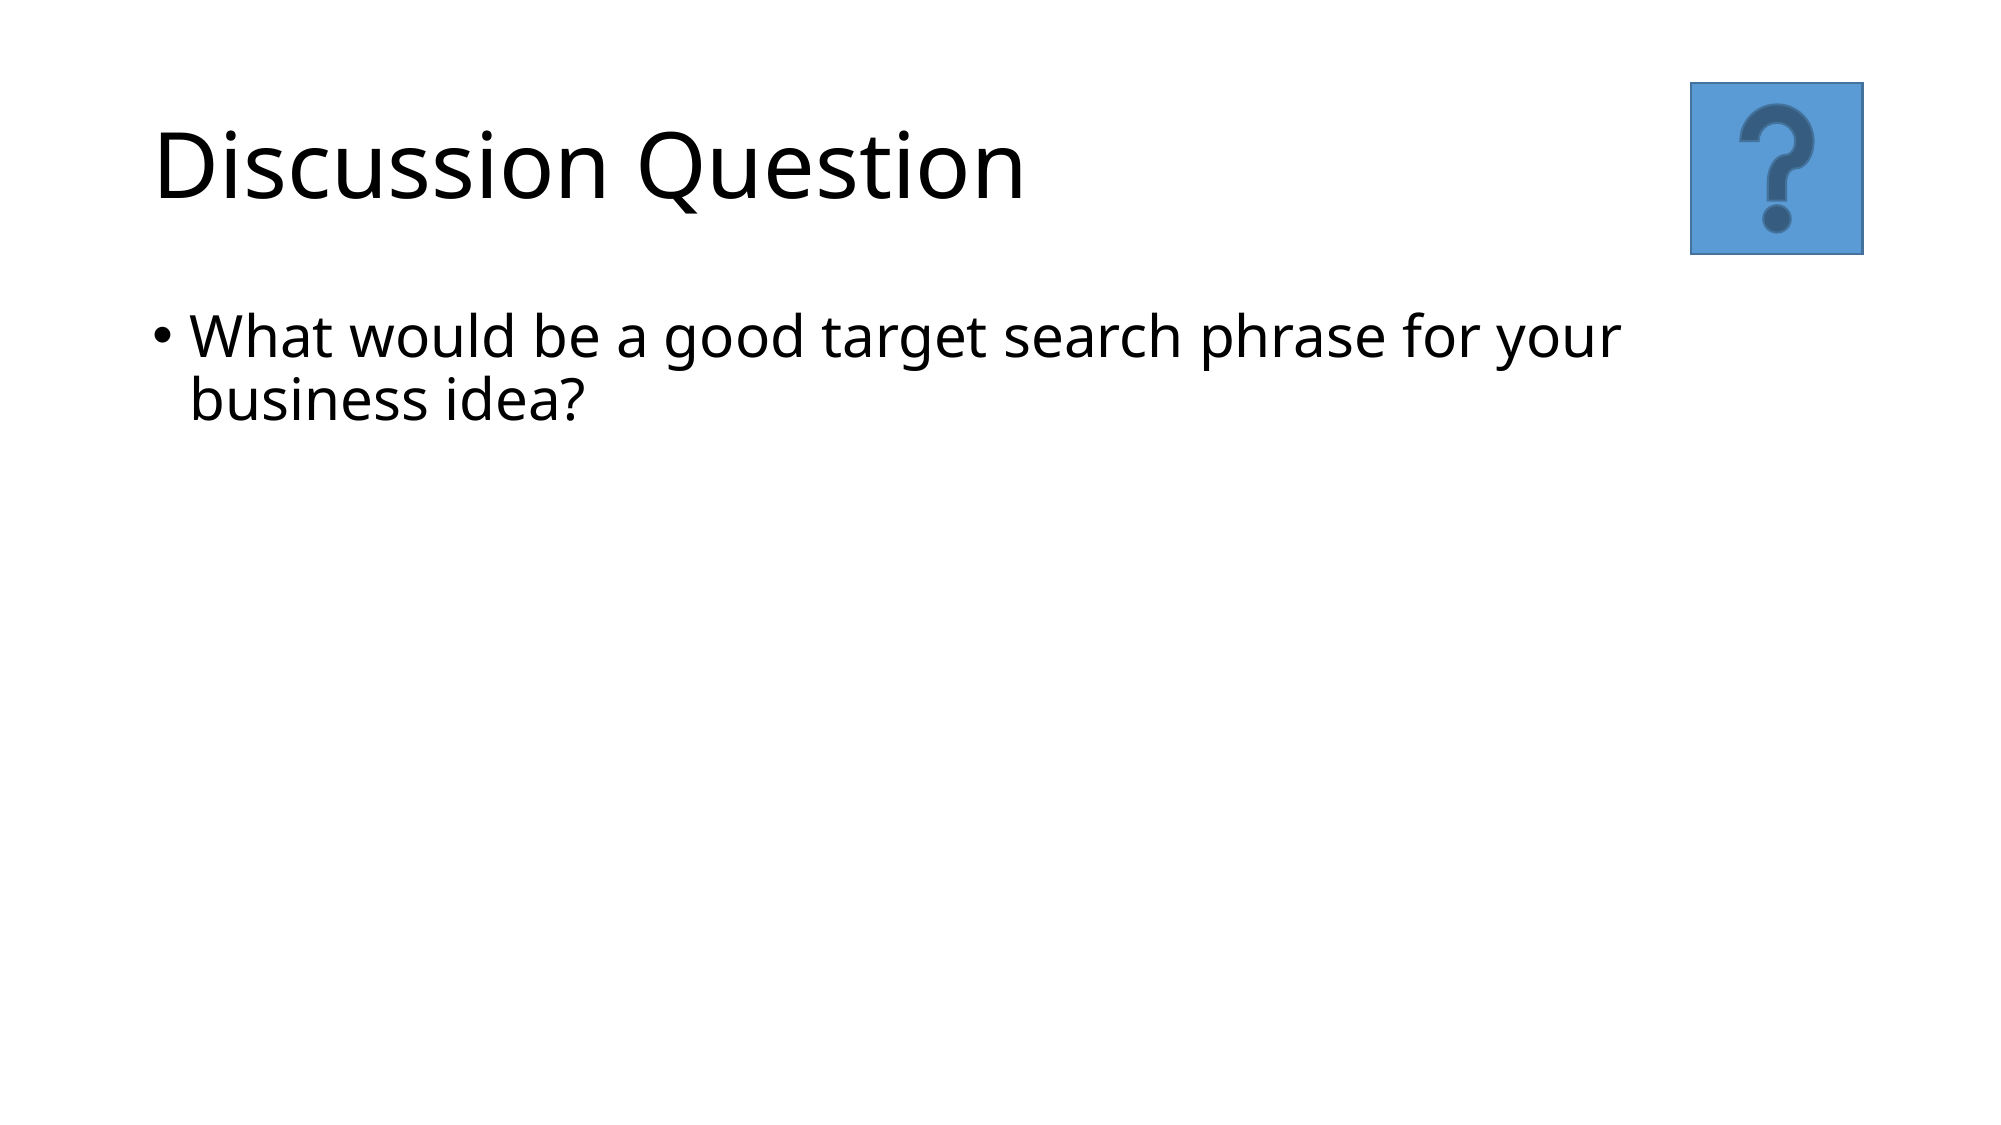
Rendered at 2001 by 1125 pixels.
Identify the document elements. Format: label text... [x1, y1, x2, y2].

list What would be a good target search phrase for your business idea? [137, 299, 1863, 1014]
text_box [1690, 82, 1864, 255]
title Discussion Question [137, 59, 1863, 278]
